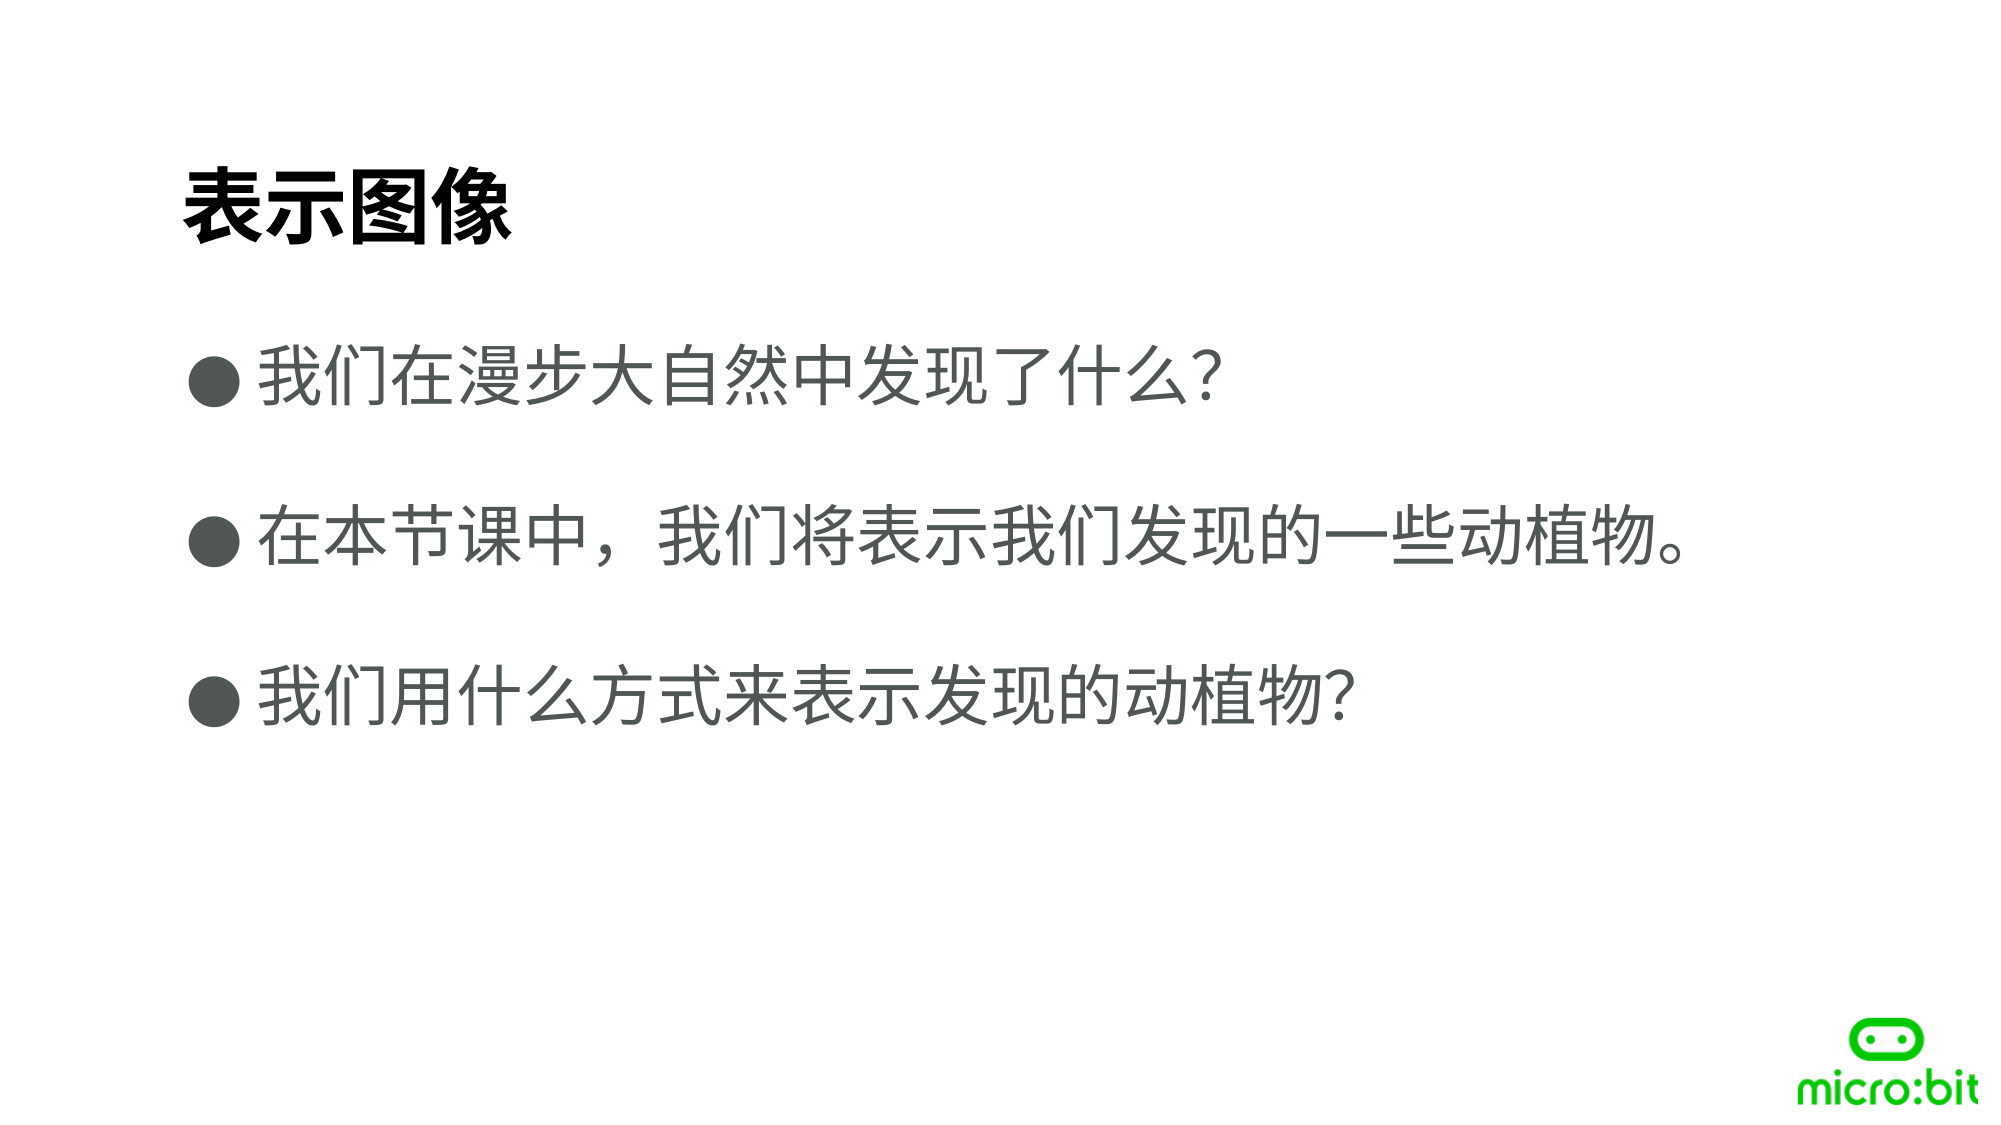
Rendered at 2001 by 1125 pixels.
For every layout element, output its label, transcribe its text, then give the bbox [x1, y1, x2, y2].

text_box 表示图像 我们在漫步大自然中发现了什么？ 在本节课中，我们将表示我们发现的一些动植物。 我们用什么方式来表示发现的动植物？ [166, 60, 1918, 884]
picture [1797, 1017, 1978, 1106]
